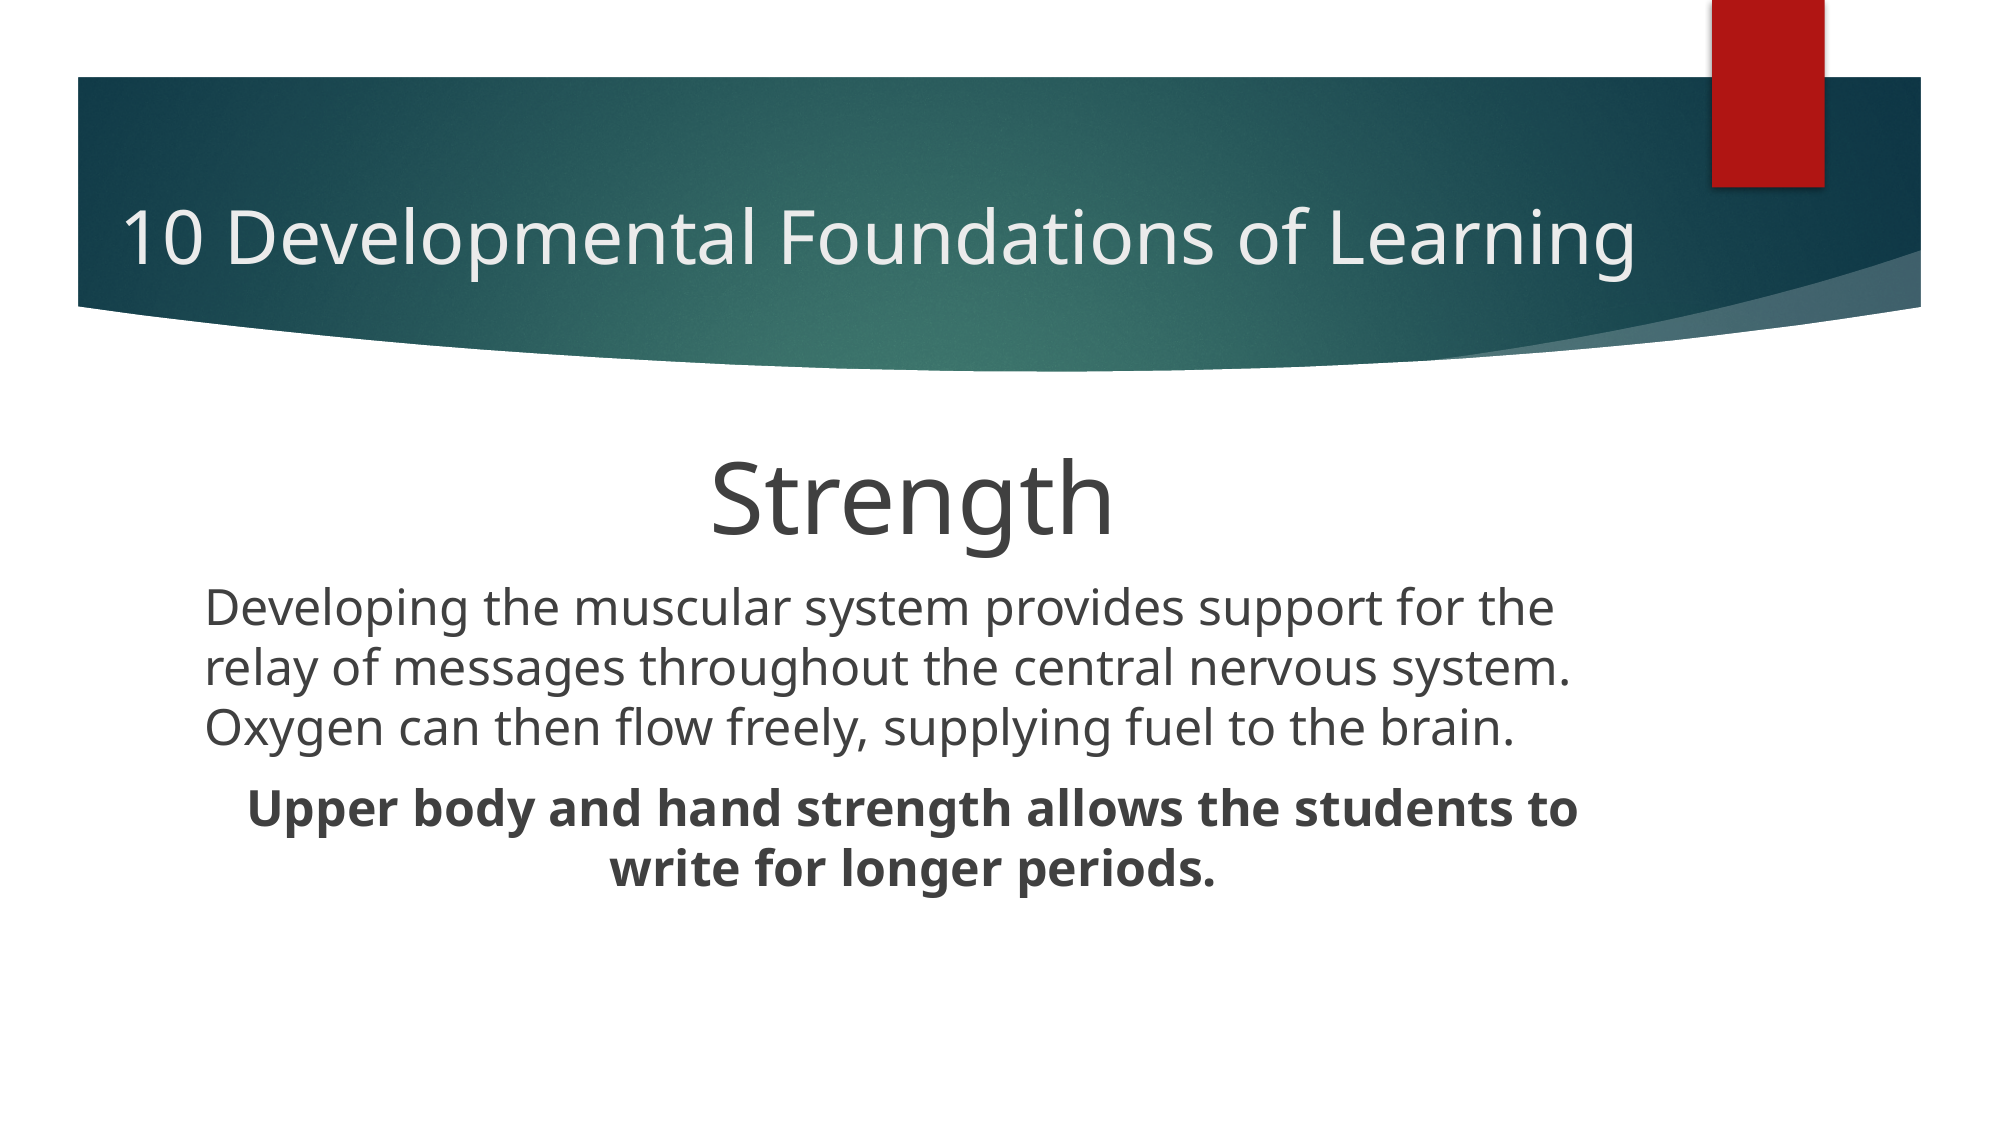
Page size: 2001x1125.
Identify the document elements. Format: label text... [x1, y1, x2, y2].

title 10 Developmental Foundations of Learning [104, 159, 1774, 310]
list Strength Developing the muscular system provides support for the relay of messages throughout the central nervous system. Oxygen can then flow freely, supplying fuel to the brain. Upper body and hand strength allows the students to write for longer periods. [189, 427, 1638, 988]
